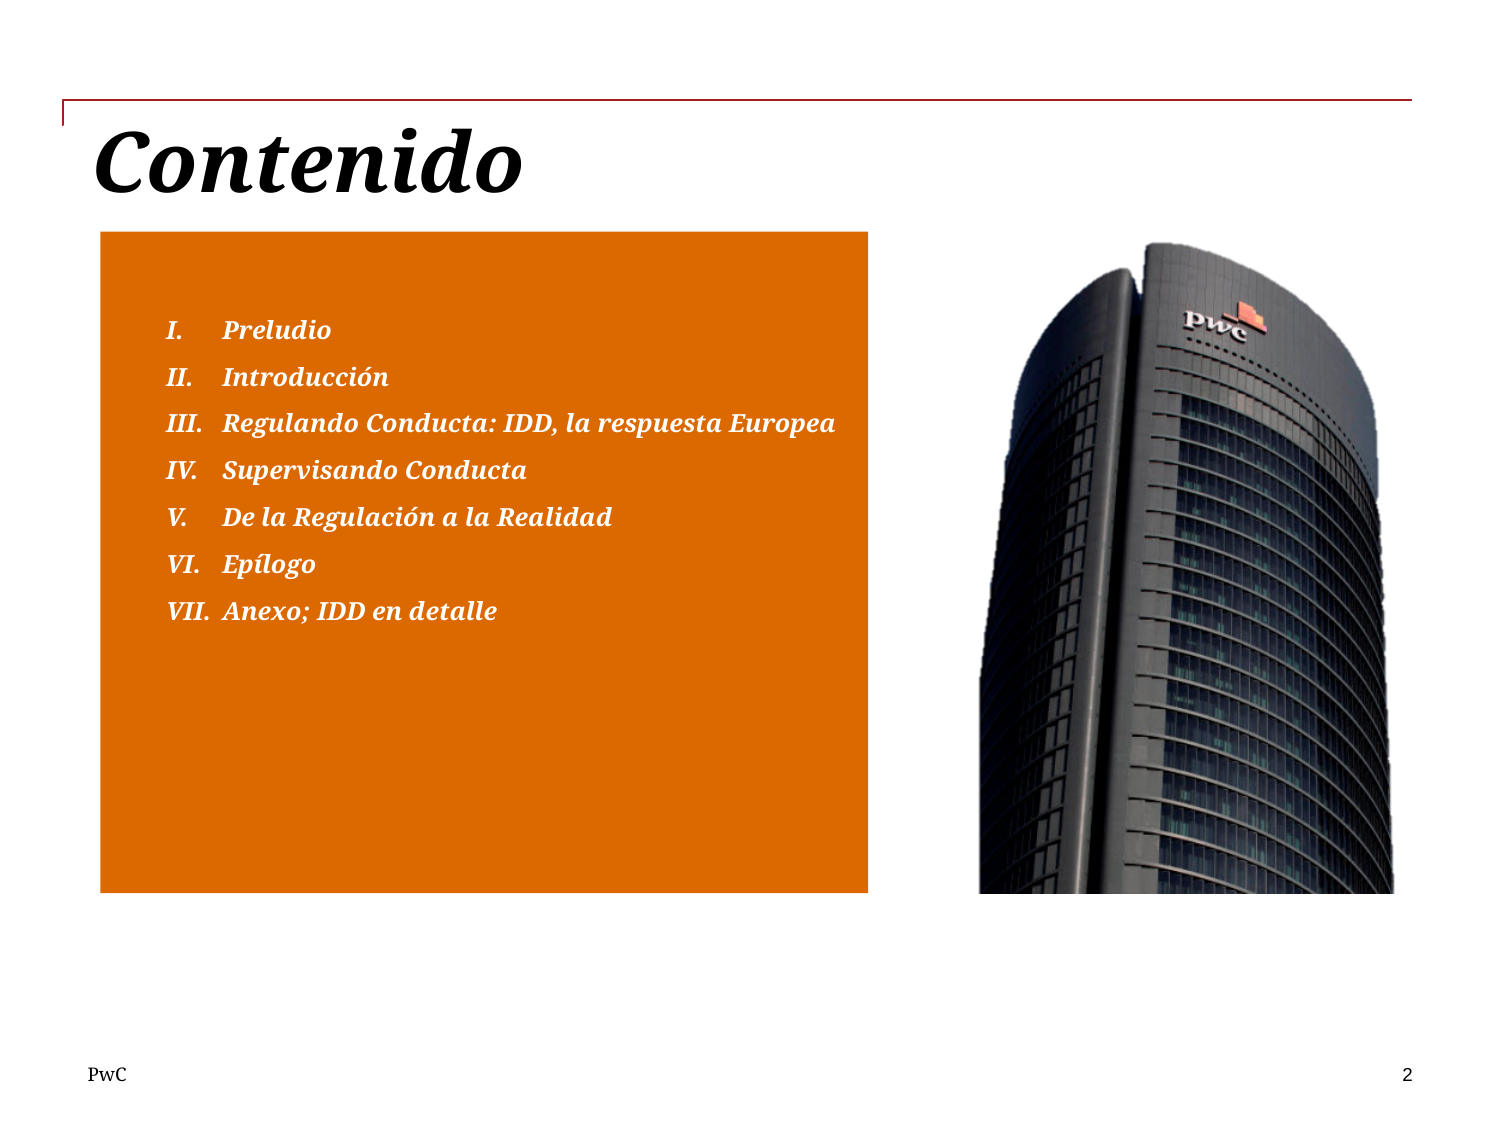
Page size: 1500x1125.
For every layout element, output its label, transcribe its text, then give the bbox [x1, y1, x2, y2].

list Preludio Introducción Regulando Conducta: IDD, la respuesta Europea Supervisando Conducta De la Regulación a la Realidad Epílogo Anexo; IDD en detalle [165, 314, 931, 1040]
text_box [98, 230, 870, 895]
picture [915, 231, 1500, 894]
text_box Contenido [91, 109, 242, 260]
slide_number 2 [1162, 1062, 1413, 1088]
